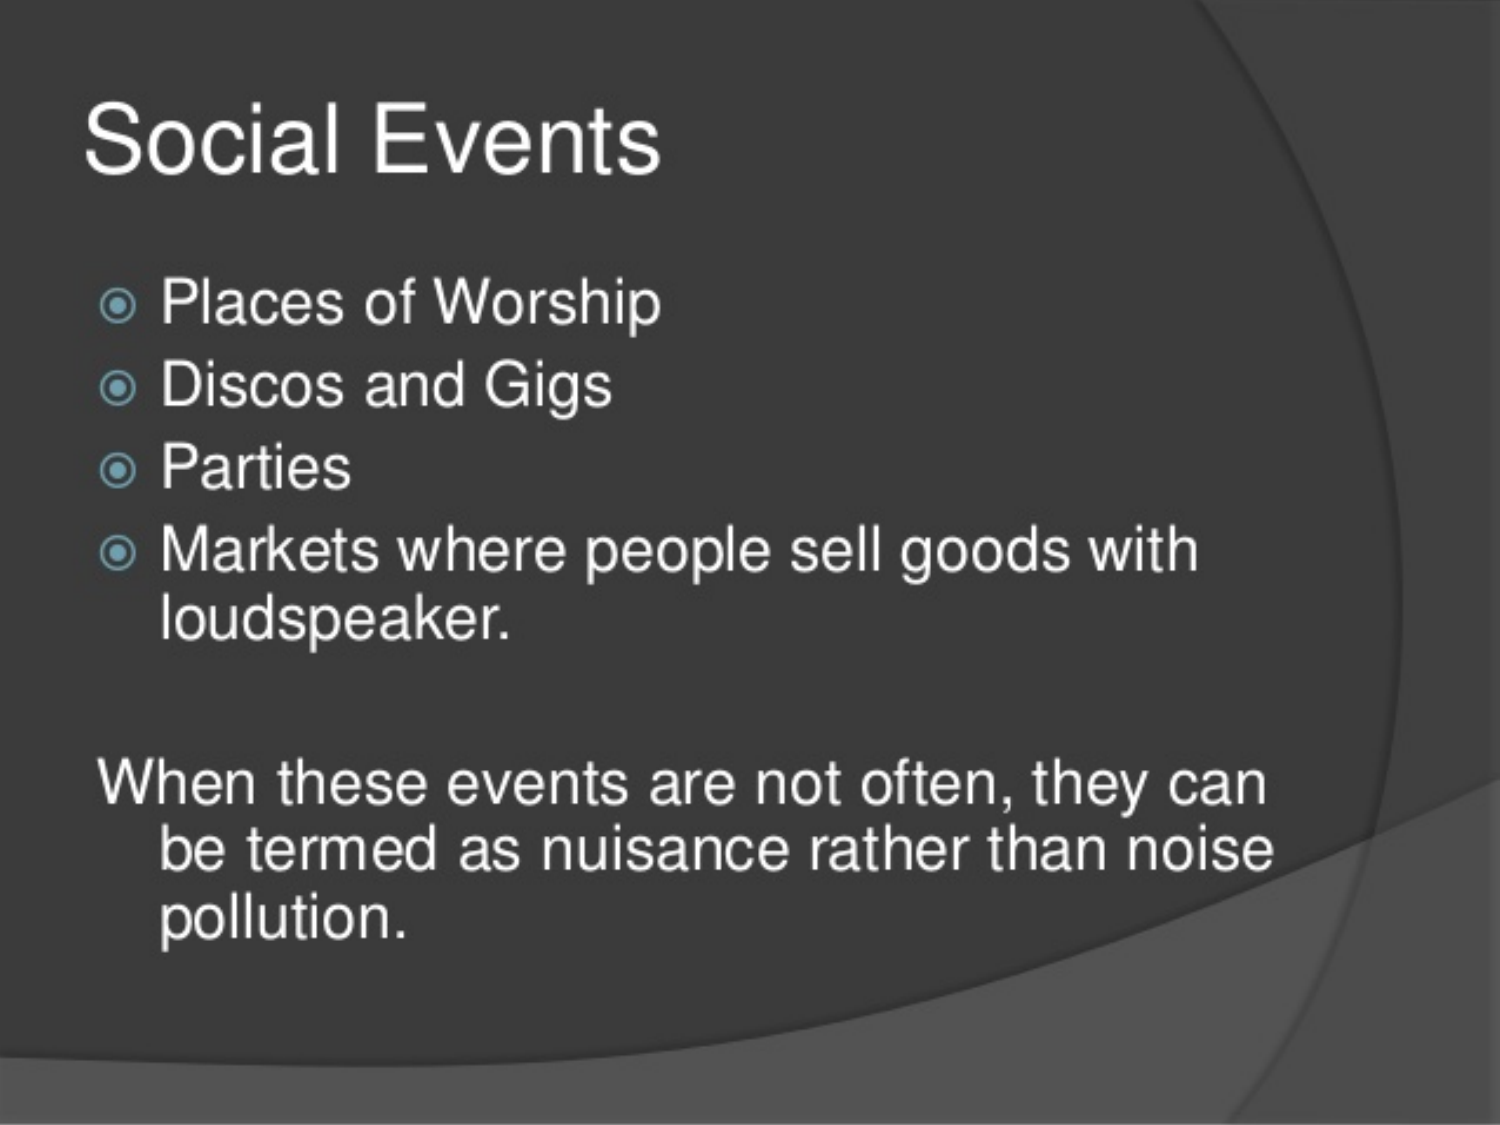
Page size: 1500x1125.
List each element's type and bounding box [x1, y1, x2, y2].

list [0, 0, 1500, 1125]
